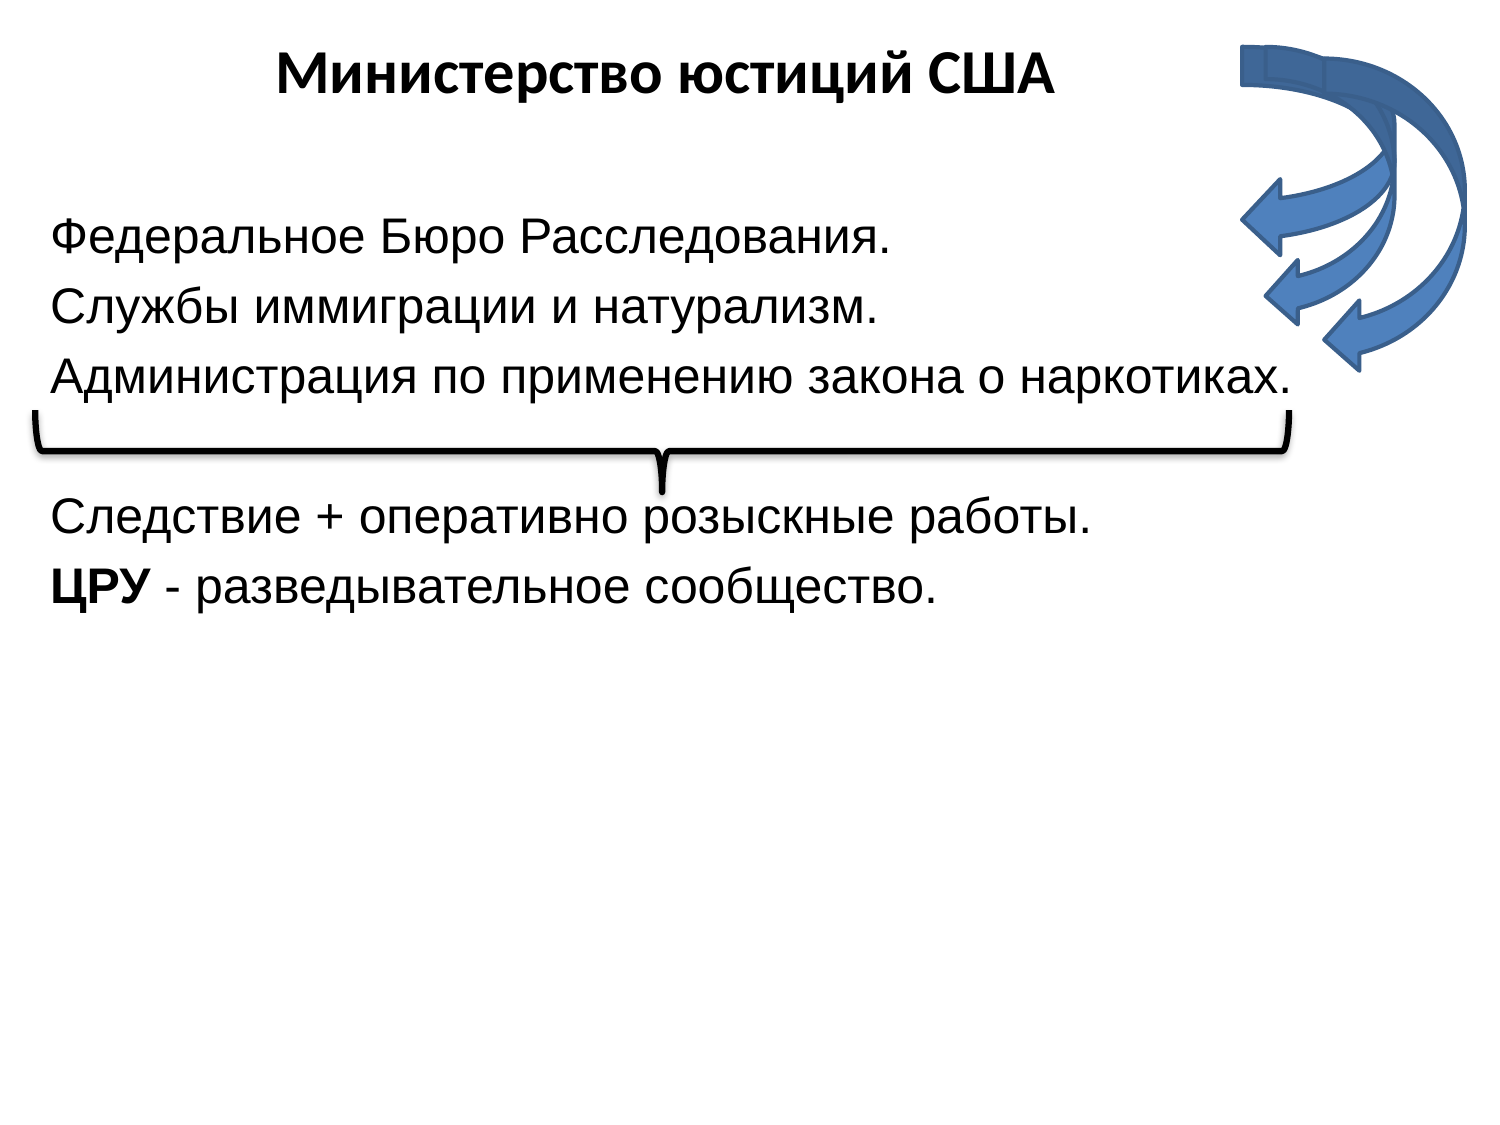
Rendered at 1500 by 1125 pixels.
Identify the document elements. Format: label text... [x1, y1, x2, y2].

text_box [1263, 96, 1397, 327]
text_box [1240, 44, 1345, 108]
text_box [1263, 44, 1322, 94]
text_box [1322, 56, 1467, 373]
list Министерство юстиций США Федеральное Бюро Расследования. Службы иммиграции и натурализм. Администрация по применению закона о наркотиках. Следствие + оперативно розыскные работы. ЦРУ - разведывательное сообщество. [35, 23, 1465, 1125]
text_box [1240, 151, 1390, 258]
text_box [32, 410, 1293, 496]
text_box [1390, 112, 1397, 151]
